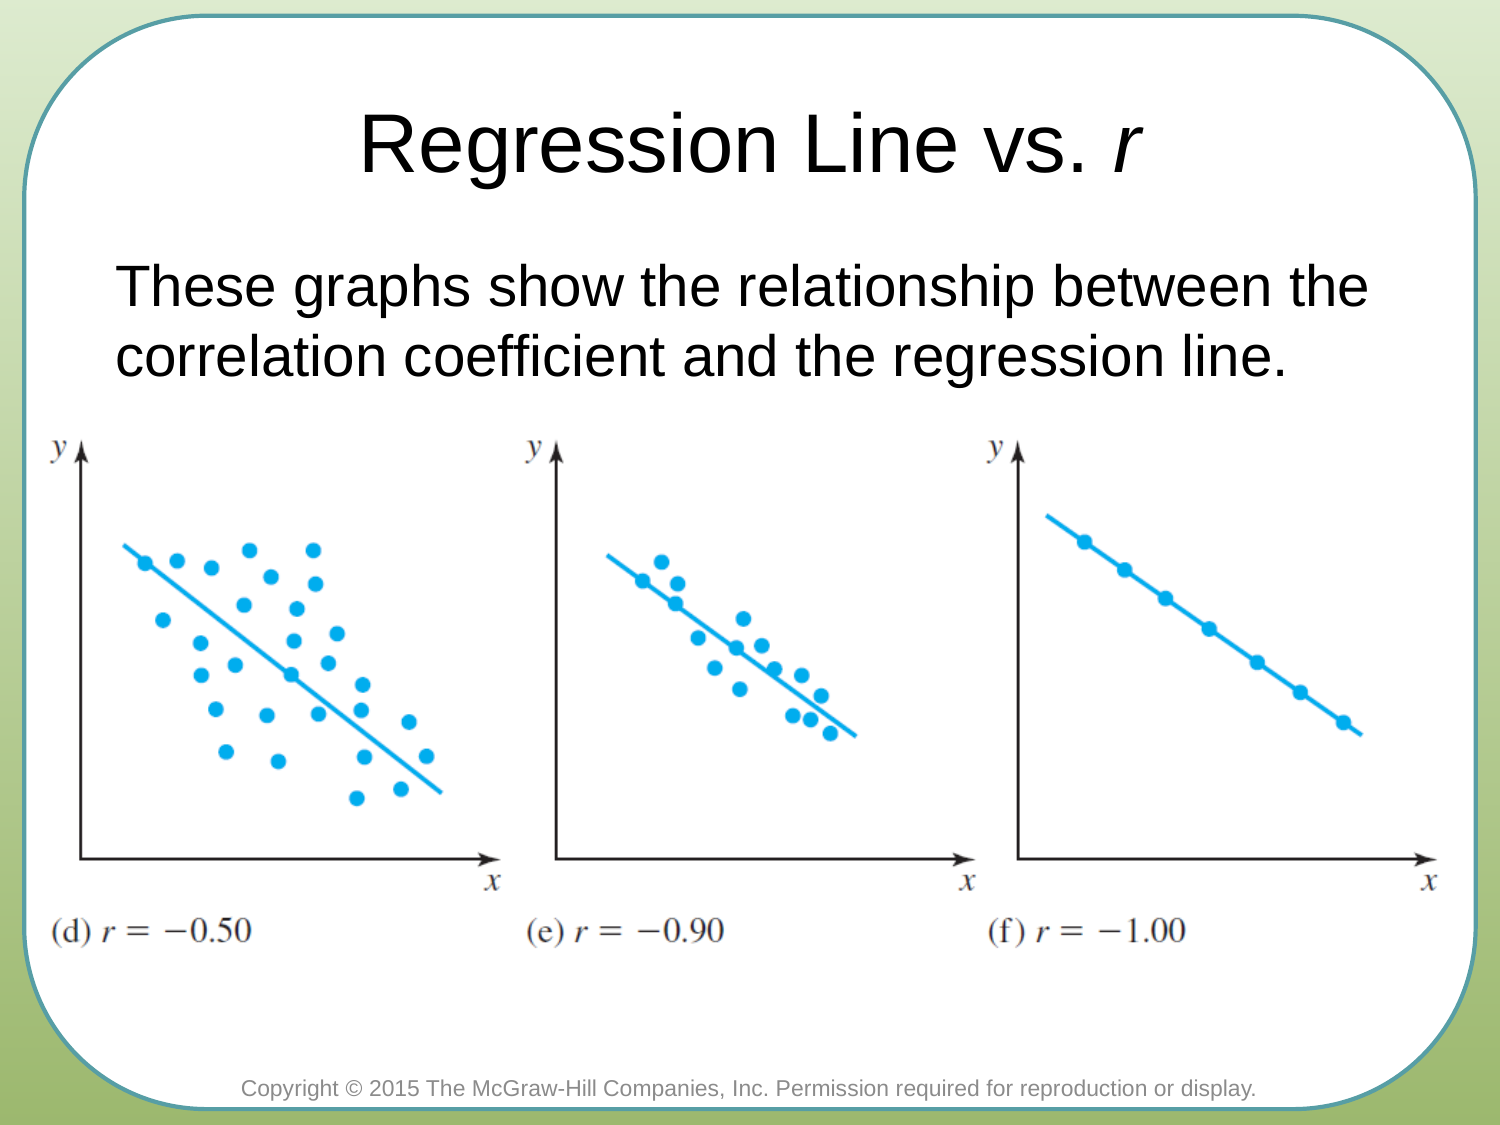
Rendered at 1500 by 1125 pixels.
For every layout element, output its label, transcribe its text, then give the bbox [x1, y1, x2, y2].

title Regression Line vs. r [74, 44, 1426, 233]
text_box These graphs show the relationship between the correlation coefficient and the regression line. [100, 240, 1400, 396]
picture [40, 432, 508, 953]
picture [983, 432, 1450, 953]
picture [509, 432, 977, 952]
